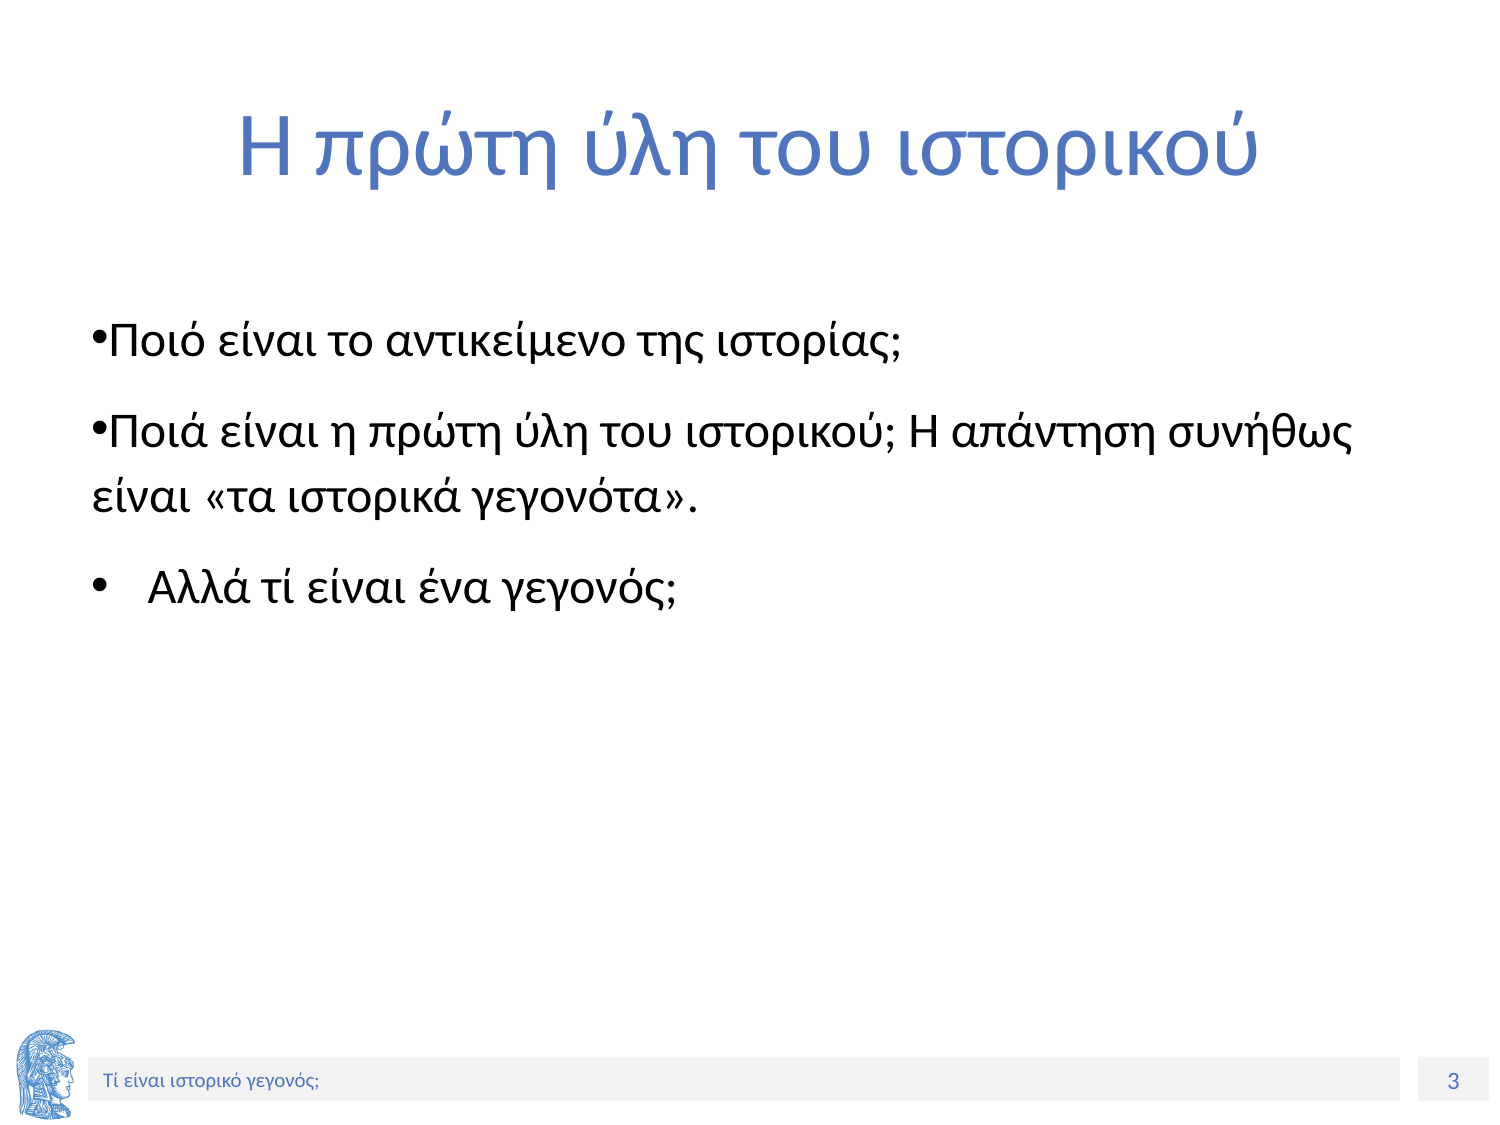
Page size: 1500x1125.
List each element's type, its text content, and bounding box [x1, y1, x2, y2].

list Ποιό είναι το αντικείμενο της ιστορίας; Ποιά είναι η πρώτη ύλη του ιστορικού; Η απάντηση συνήθως είναι «τα ιστορικά γεγονότα». Αλλά τί είναι ένα γεγονός; [76, 292, 1427, 1035]
title Η πρώτη ύλη του ιστορικού [75, 45, 1425, 233]
picture [9, 1026, 81, 1120]
